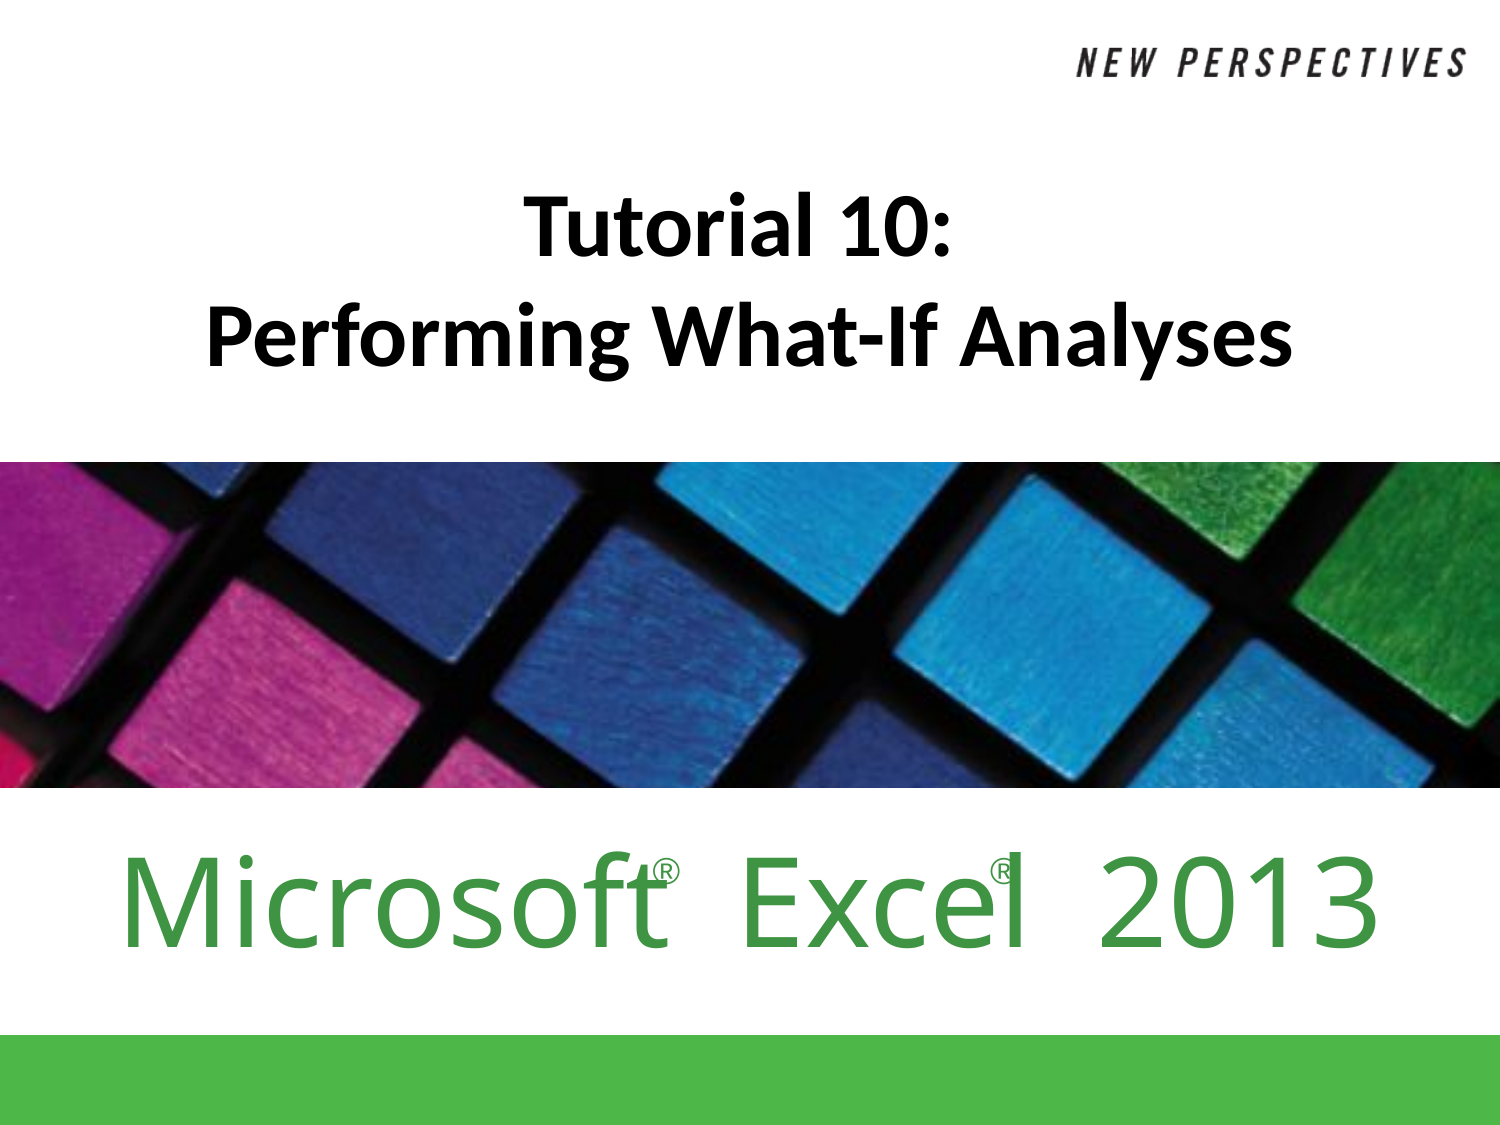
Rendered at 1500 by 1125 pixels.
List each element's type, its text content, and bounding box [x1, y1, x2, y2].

picture [0, 462, 1500, 788]
title Tutorial 10: Performing What-If Analyses [0, 149, 1500, 401]
picture [1071, 37, 1475, 88]
